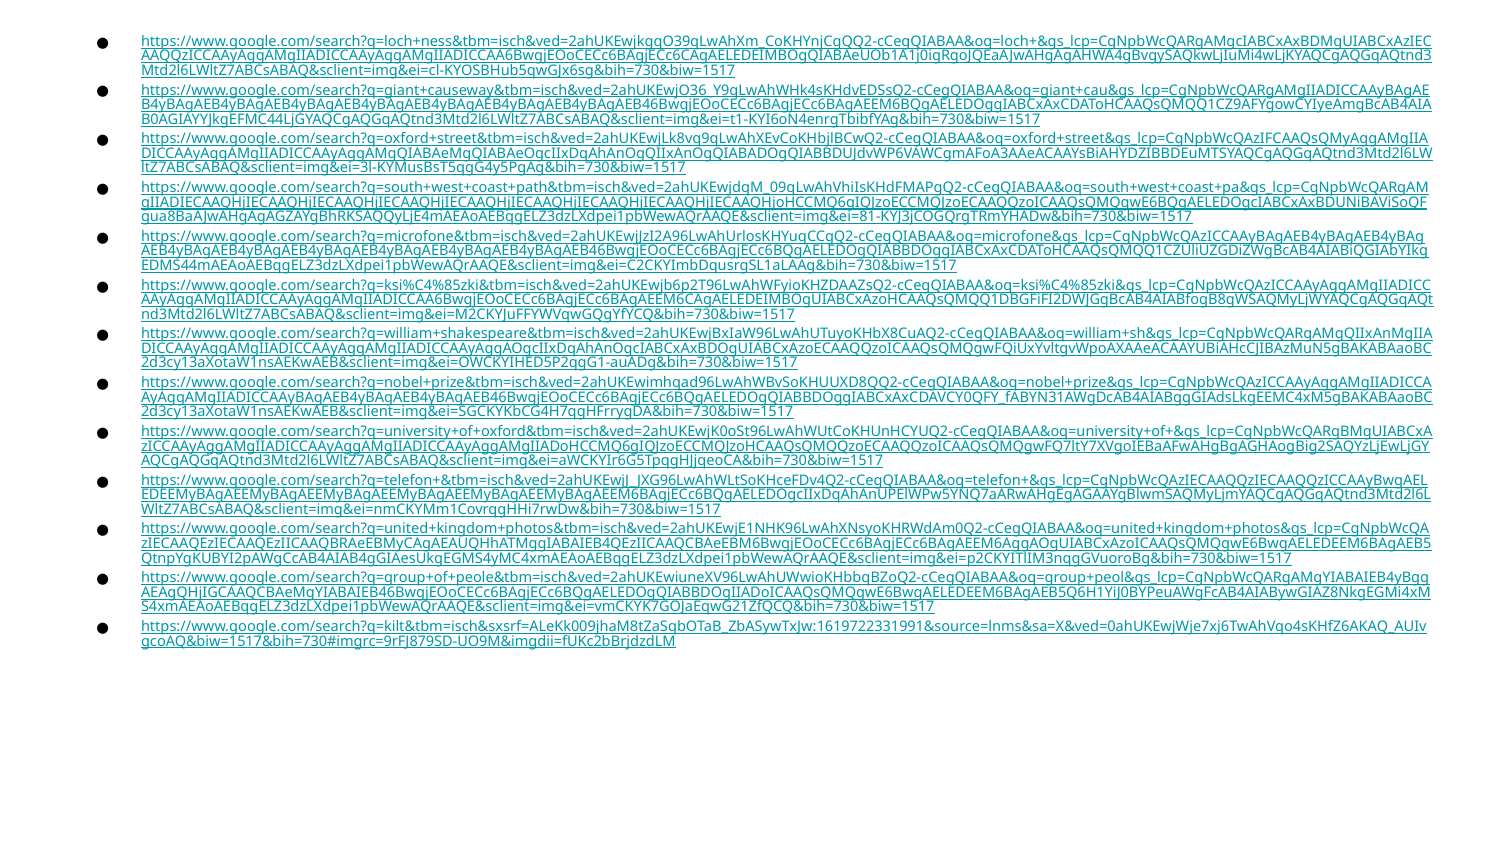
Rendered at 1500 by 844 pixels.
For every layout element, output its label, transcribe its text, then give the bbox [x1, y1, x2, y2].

title https://www.google.com/search?q=loch+ness&tbm=isch&ved=2ahUKEwjkgqO39qLwAhXm_CoKHYnjCgQQ2-cCegQIABAA&oq=loch+&gs_lcp=CgNpbWcQARgAMgcIABCxAxBDMgUIABCxAzIECAAQQzICCAAyAggAMgIIADICCAAyAggAMgIIADICCAA6BwgjEOoCECc6BAgjECc6CAgAELEDEIMBOgQIABAeUOb1A1j0igRgoJQEaAJwAHgAgAHWA4gBvgySAQkwLjIuMi4wLjKYAQCgAQGqAQtnd3Mtd2l6LWltZ7ABCsABAQ&sclient=img&ei=cl-KYOSBHub5qwGJx6sg&bih=730&biw=1517 https://www.google.com/search?q=giant+causeway&tbm=isch&ved=2ahUKEwjO36_Y9qLwAhWHk4sKHdvEDSsQ2-cCegQIABAA&oq=giant+cau&gs_lcp=CgNpbWcQARgAMgIIADICCAAyBAgAEB4yBAgAEB4yBAgAEB4yBAgAEB4yBAgAEB4yBAgAEB4yBAgAEB4yBAgAEB46BwgjEOoCECc6BAgjECc6BAgAEEM6BQgAELEDOggIABCxAxCDAToHCAAQsQMQQ1CZ9AFYgowCYIyeAmgBcAB4AIAB0AGIAYYJkgEFMC44LjGYAQCgAQGqAQtnd3Mtd2l6LWltZ7ABCsABAQ&sclient=img&ei=t1-KYI6oN4enrgTbibfYAg&bih=730&biw=1517 https://www.google.com/search?q=oxford+street&tbm=isch&ved=2ahUKEwjLk8vq9qLwAhXEvCoKHbjlBCwQ2-cCegQIABAA&oq=oxford+street&gs_lcp=CgNpbWcQAzIFCAAQsQMyAggAMgIIADICCAAyAggAMgIIADICCAAyAggAMgQIABAeMgQIABAeOgcIIxDqAhAnOgQIIxAnOgQIABADOgQIABBDUJdvWP6VAWCgmAFoA3AAeACAAYsBiAHYDZIBBDEuMTSYAQCgAQGqAQtnd3Mtd2l6LWltZ7ABCsABAQ&sclient=img&ei=3l-KYMusBsT5qgG4y5PgAg&bih=730&biw=1517 https://www.google.com/search?q=south+west+coast+path&tbm=isch&ved=2ahUKEwjdqM_09qLwAhVhiIsKHdFMAPgQ2-cCegQIABAA&oq=south+west+coast+pa&gs_lcp=CgNpbWcQARgAMgIIADIECAAQHjIECAAQHjIECAAQHjIECAAQHjIECAAQHjIECAAQHjIECAAQHjIECAAQHjIECAAQHjoHCCMQ6gIQJzoECCMQJzoECAAQQzoICAAQsQMQgwE6BQgAELEDOgcIABCxAxBDUNiBAViSoQFgua8BaAJwAHgAgAGZAYgBhRKSAQQyLjE4mAEAoAEBqgELZ3dzLXdpei1pbWewAQrAAQE&sclient=img&ei=81-KYJ3jCOGQrgTRmYHADw&bih=730&biw=1517 https://www.google.com/search?q=microfone&tbm=isch&ved=2ahUKEwjJzI2A96LwAhUrlosKHYuqCCgQ2-cCegQIABAA&oq=microfone&gs_lcp=CgNpbWcQAzICCAAyBAgAEB4yBAgAEB4yBAgAEB4yBAgAEB4yBAgAEB4yBAgAEB4yBAgAEB4yBAgAEB4yBAgAEB46BwgjEOoCECc6BAgjECc6BQgAELEDOgQIABBDOggIABCxAxCDAToHCAAQsQMQQ1CZUliUZGDiZWgBcAB4AIABiQGIAbYIkgEDMS44mAEAoAEBqgELZ3dzLXdpei1pbWewAQrAAQE&sclient=img&ei=C2CKYImbDqusrgSL1aLAAg&bih=730&biw=1517 https://www.google.com/search?q=ksi%C4%85zki&tbm=isch&ved=2ahUKEwjb6p2T96LwAhWFyioKHZDAAZsQ2-cCegQIABAA&oq=ksi%C4%85zki&gs_lcp=CgNpbWcQAzICCAAyAggAMgIIADICCAAyAggAMgIIADICCAAyAggAMgIIADICCAA6BwgjEOoCECc6BAgjECc6BAgAEEM6CAgAELEDEIMBOgUIABCxAzoHCAAQsQMQQ1DBGFiFI2DWJGgBcAB4AIABfogB8gWSAQMyLjWYAQCgAQGqAQtnd3Mtd2l6LWltZ7ABCsABAQ&sclient=img&ei=M2CKYJuFFYWVqwGQgYfYCQ&bih=730&biw=1517 https://www.google.com/search?q=william+shakespeare&tbm=isch&ved=2ahUKEwjBxIaW96LwAhUTuyoKHbX8CuAQ2-cCegQIABAA&oq=william+sh&gs_lcp=CgNpbWcQARgAMgQIIxAnMgIIADICCAAyAggAMgIIADICCAAyAggAMgIIADICCAAyAggAOgcIIxDqAhAnOgcIABCxAxBDOgUIABCxAzoECAAQQzoICAAQsQMQgwFQiUxYvltgvWpoAXAAeACAAYUBiAHcCJIBAzMuN5gBAKABAaoBC2d3cy13aXotaW1nsAEKwAEB&sclient=img&ei=OWCKYIHED5P2qgG1-auADg&bih=730&biw=1517 https://www.google.com/search?q=nobel+prize&tbm=isch&ved=2ahUKEwimhqad96LwAhWBvSoKHUUXD8QQ2-cCegQIABAA&oq=nobel+prize&gs_lcp=CgNpbWcQAzICCAAyAggAMgIIADICCAAyAggAMgIIADICCAAyBAgAEB4yBAgAEB4yBAgAEB46BwgjEOoCECc6BAgjECc6BQgAELEDOgQIABBDOggIABCxAxCDAVCY0QFY_fABYN31AWgDcAB4AIABggGIAdsLkgEEMC4xM5gBAKABAaoBC2d3cy13aXotaW1nsAEKwAEB&sclient=img&ei=SGCKYKbCG4H7qgHFrrygDA&bih=730&biw=1517 https://www.google.com/search?q=university+of+oxford&tbm=isch&ved=2ahUKEwjK0oSt96LwAhWUtCoKHUnHCYUQ2-cCegQIABAA&oq=university+of+&gs_lcp=CgNpbWcQARgBMgUIABCxAzICCAAyAggAMgIIADICCAAyAggAMgIIADICCAAyAggAMgIIADoHCCMQ6gIQJzoECCMQJzoHCAAQsQMQQzoECAAQQzoICAAQsQMQgwFQ7ltY7XVgoIEBaAFwAHgBgAGHAogBig2SAQYzLjEwLjGYAQCgAQGqAQtnd3Mtd2l6LWltZ7ABCsABAQ&sclient=img&ei=aWCKYIr6G5TpqgHJjqeoCA&bih=730&biw=1517 https://www.google.com/search?q=telefon+&tbm=isch&ved=2ahUKEwjJ_JXG96LwAhWLtSoKHceFDv4Q2-cCegQIABAA&oq=telefon+&gs_lcp=CgNpbWcQAzIECAAQQzIECAAQQzICCAAyBwgAELEDEEMyBAgAEEMyBAgAEEMyBAgAEEMyBAgAEEMyBAgAEEMyBAgAEEM6BAgjECc6BQgAELEDOgcIIxDqAhAnUPElWPw5YNQ7aARwAHgEgAGAAYgBlwmSAQMyLjmYAQCgAQGqAQtnd3Mtd2l6LWltZ7ABCsABAQ&sclient=img&ei=nmCKYMm1CovrqgHHi7rwDw&bih=730&biw=1517 https://www.google.com/search?q=united+kingdom+photos&tbm=isch&ved=2ahUKEwjE1NHK96LwAhXNsyoKHRWdAm0Q2-cCegQIABAA&oq=united+kingdom+photos&gs_lcp=CgNpbWcQAzIECAAQEzIECAAQEzIICAAQBRAeEBMyCAgAEAUQHhATMggIABAIEB4QEzIICAAQCBAeEBM6BwgjEOoCECc6BAgjECc6BAgAEEM6AggAOgUIABCxAzoICAAQsQMQgwE6BwgAELEDEEM6BAgAEB5QtnpYgKUBYI2pAWgCcAB4AIAB4gGIAesUkgEGMS4yMC4xmAEAoAEBqgELZ3dzLXdpei1pbWewAQrAAQE&sclient=img&ei=p2CKYITlIM3nqgGVuoroBg&bih=730&biw=1517 https://www.google.com/search?q=group+of+peole&tbm=isch&ved=2ahUKEwiuneXV96LwAhUWwioKHbbqBZoQ2-cCegQIABAA&oq=group+peol&gs_lcp=CgNpbWcQARgAMgYIABAIEB4yBggAEAgQHjIGCAAQCBAeMgYIABAIEB46BwgjEOoCECc6BAgjECc6BQgAELEDOgQIABBDOgIIADoICAAQsQMQgwE6BwgAELEDEEM6BAgAEB5Q6H1YiJ0BYPeuAWgFcAB4AIABywGIAZ8NkgEGMi4xMS4xmAEAoAEBqgELZ3dzLXdpei1pbWewAQrAAQE&sclient=img&ei=vmCKYK7GOJaEqwG21ZfQCQ&bih=730&biw=1517 https://www.google.com/search?q=kilt&tbm=isch&sxsrf=ALeKk009jhaM8tZaSqbOTaB_ZbASywTxJw:1619722331991&source=lnms&sa=X&ved=0ahUKEwjWje7xj6TwAhVqo4sKHfZ6AKAQ_AUIvgcoAQ&biw=1517&bih=730#imgrc=9rFJ879SD-UO9M&imgdii=fUKc2bBrjdzdLM [51, 16, 1449, 783]
